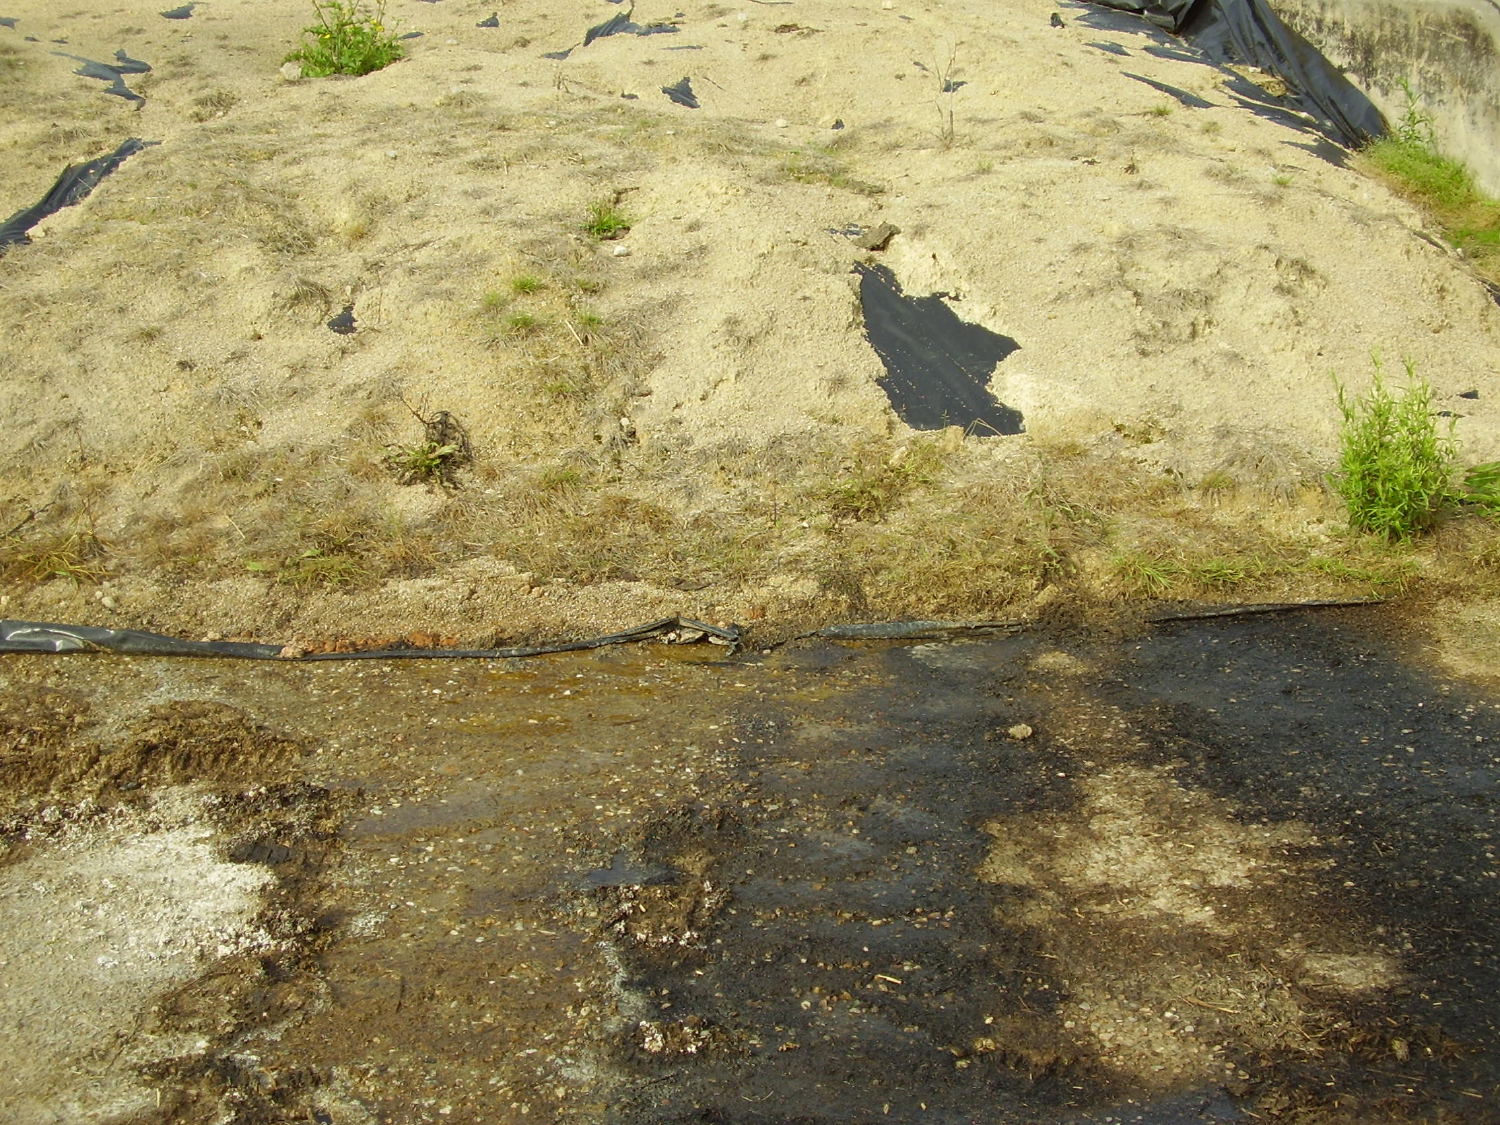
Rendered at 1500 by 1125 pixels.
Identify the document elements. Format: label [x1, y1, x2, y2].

list [0, 0, 1500, 1125]
